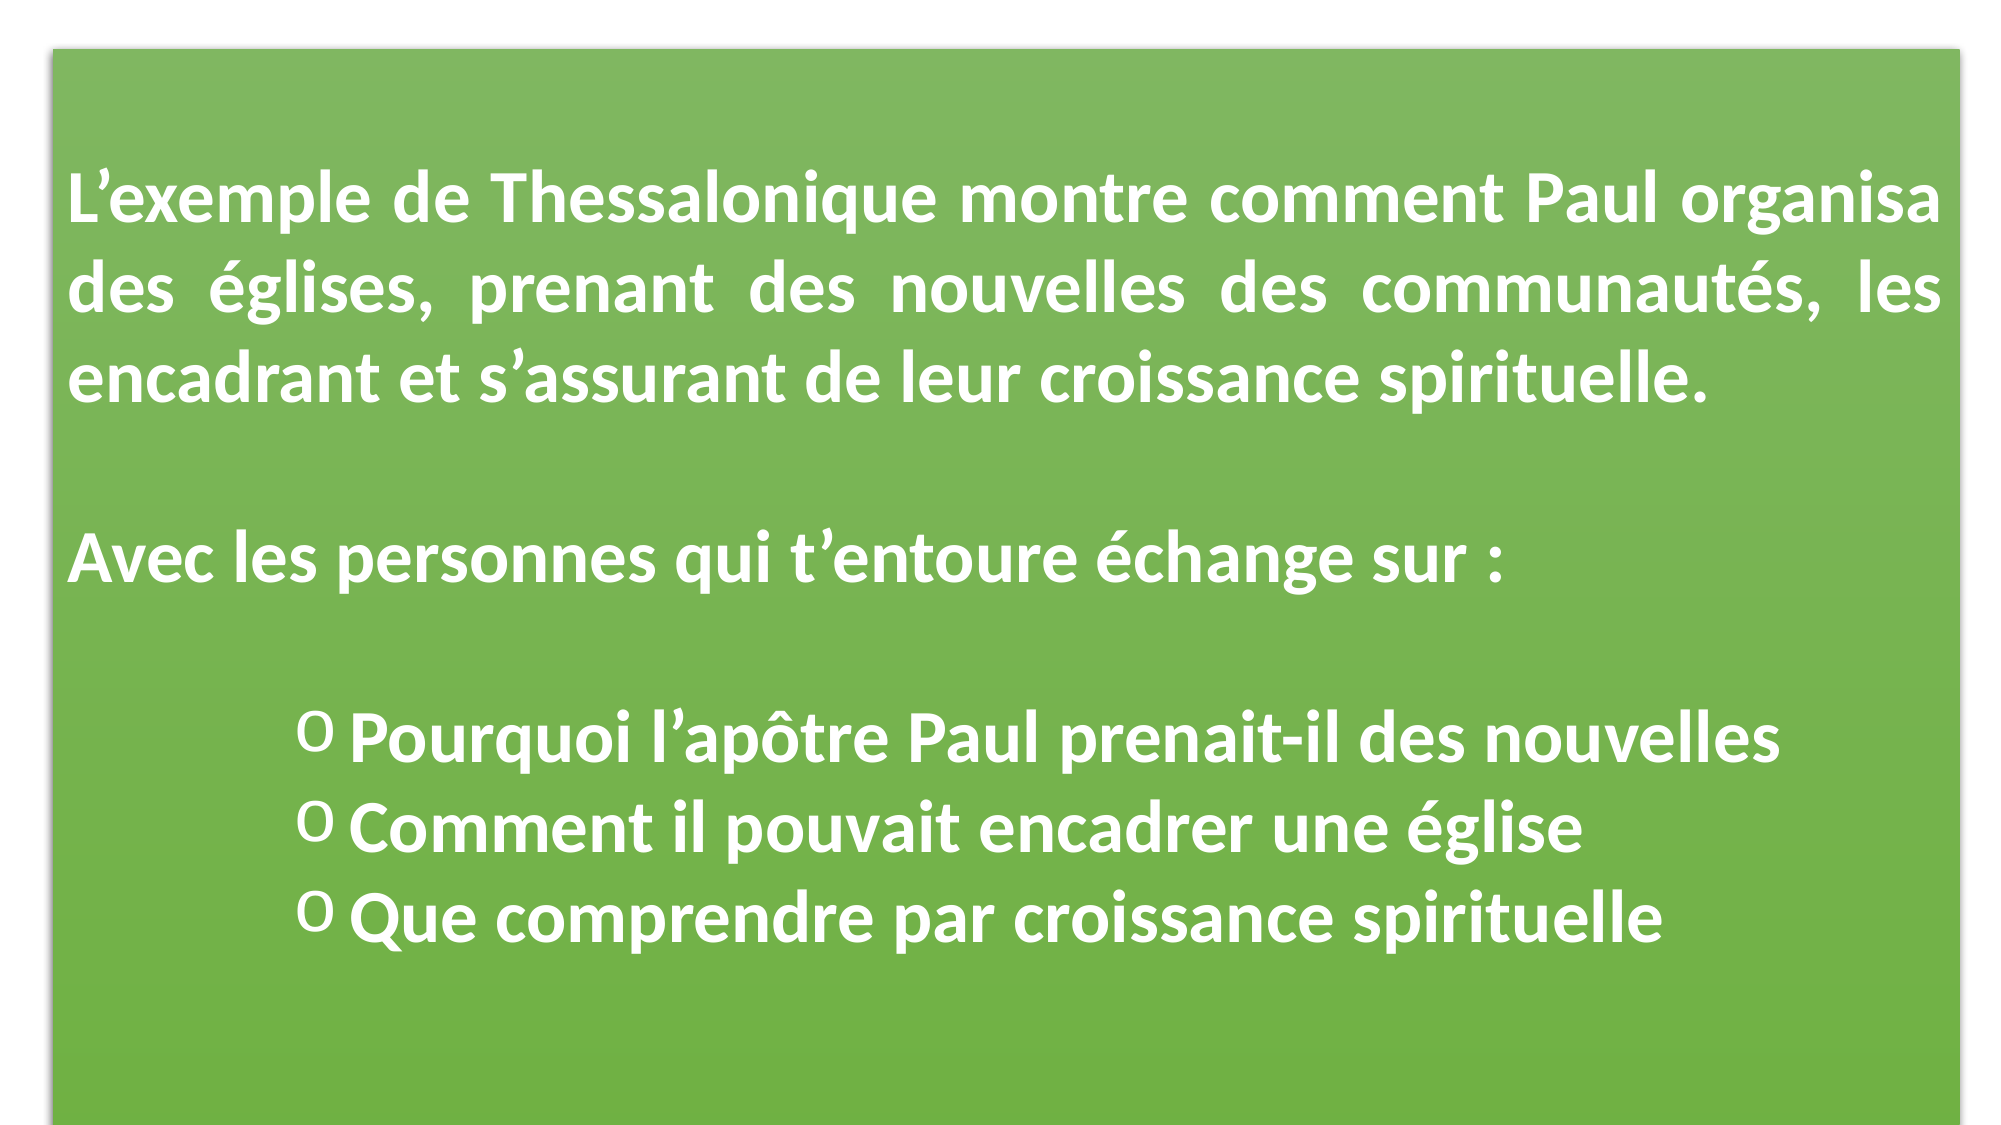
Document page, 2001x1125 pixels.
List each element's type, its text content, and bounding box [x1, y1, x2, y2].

text_box L’exemple de Thessalonique montre comment Paul organisa des églises, prenant des nouvelles des communautés, les encadrant et s’assurant de leur croissance spirituelle. Avec les personnes qui t’entoure échange sur : Pourquoi l’apôtre Paul prenait-il des nouvelles Comment il pouvait encadrer une église Que comprendre par croissance spirituelle [53, 49, 1960, 1125]
